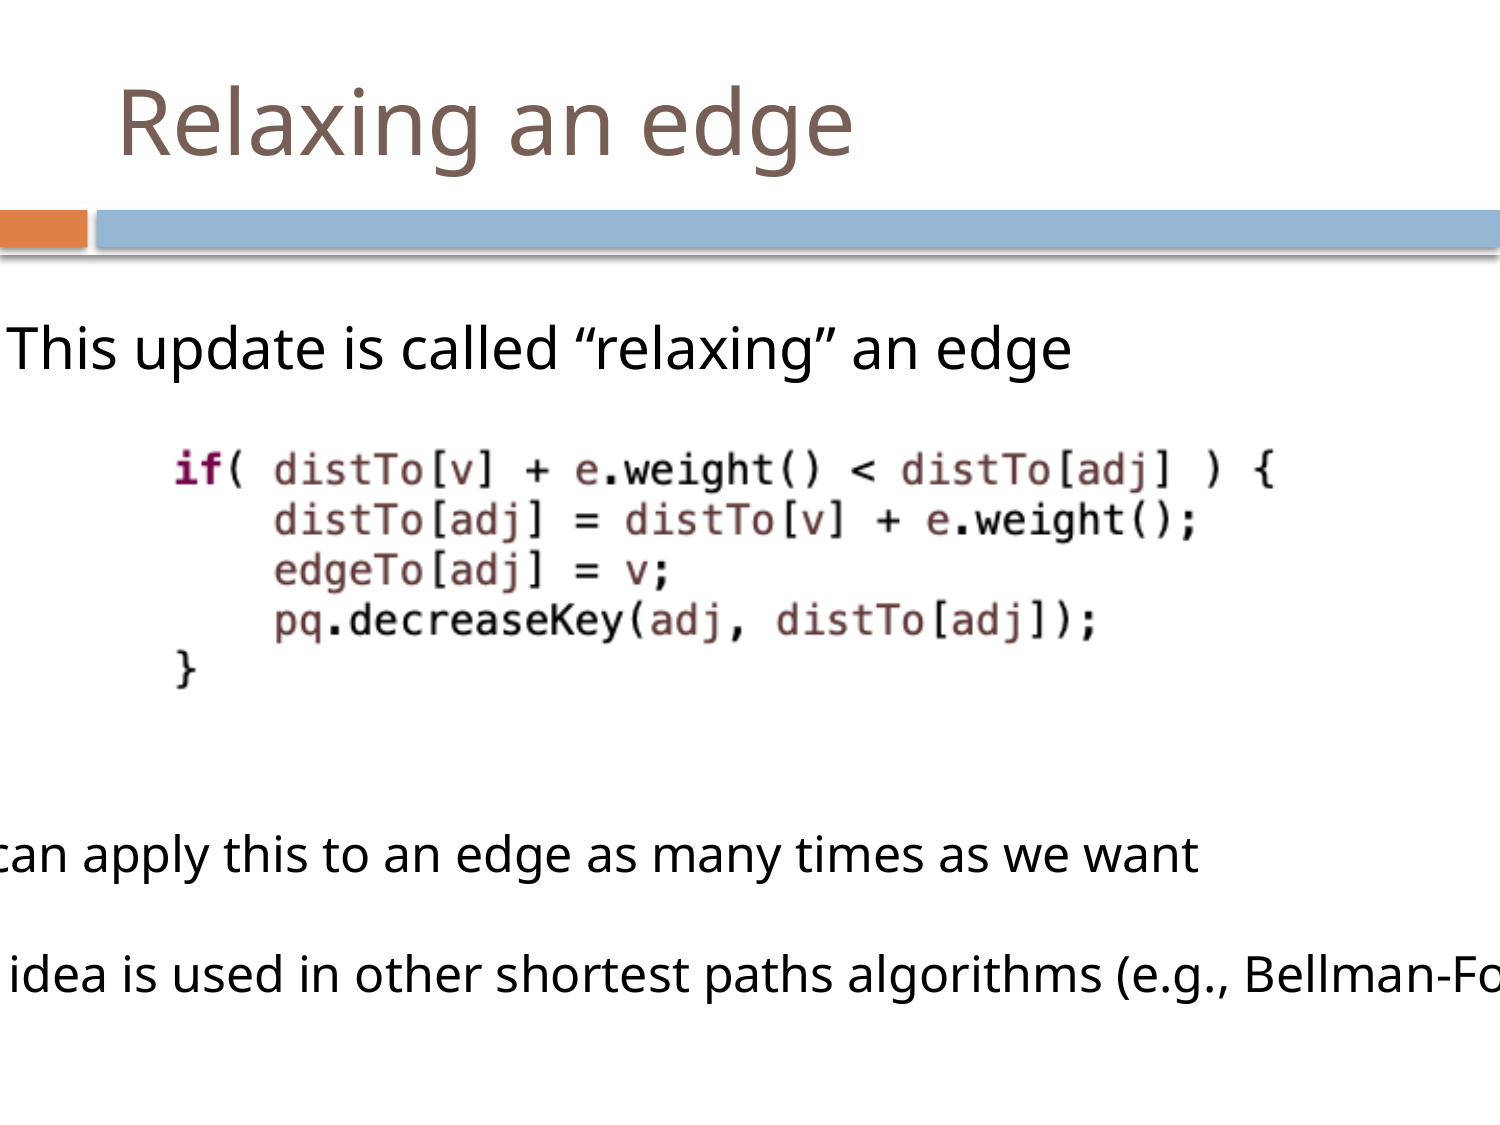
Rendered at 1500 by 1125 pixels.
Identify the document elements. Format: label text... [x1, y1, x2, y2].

title Relaxing an edge [100, 37, 1438, 200]
text_box We can apply this to an edge as many times as we want This idea is used in other shortest paths algorithms (e.g., Bellman-Ford) [0, 815, 1500, 1010]
text_box This update is called “relaxing” an edge [0, 303, 1088, 389]
picture [153, 418, 1321, 725]
